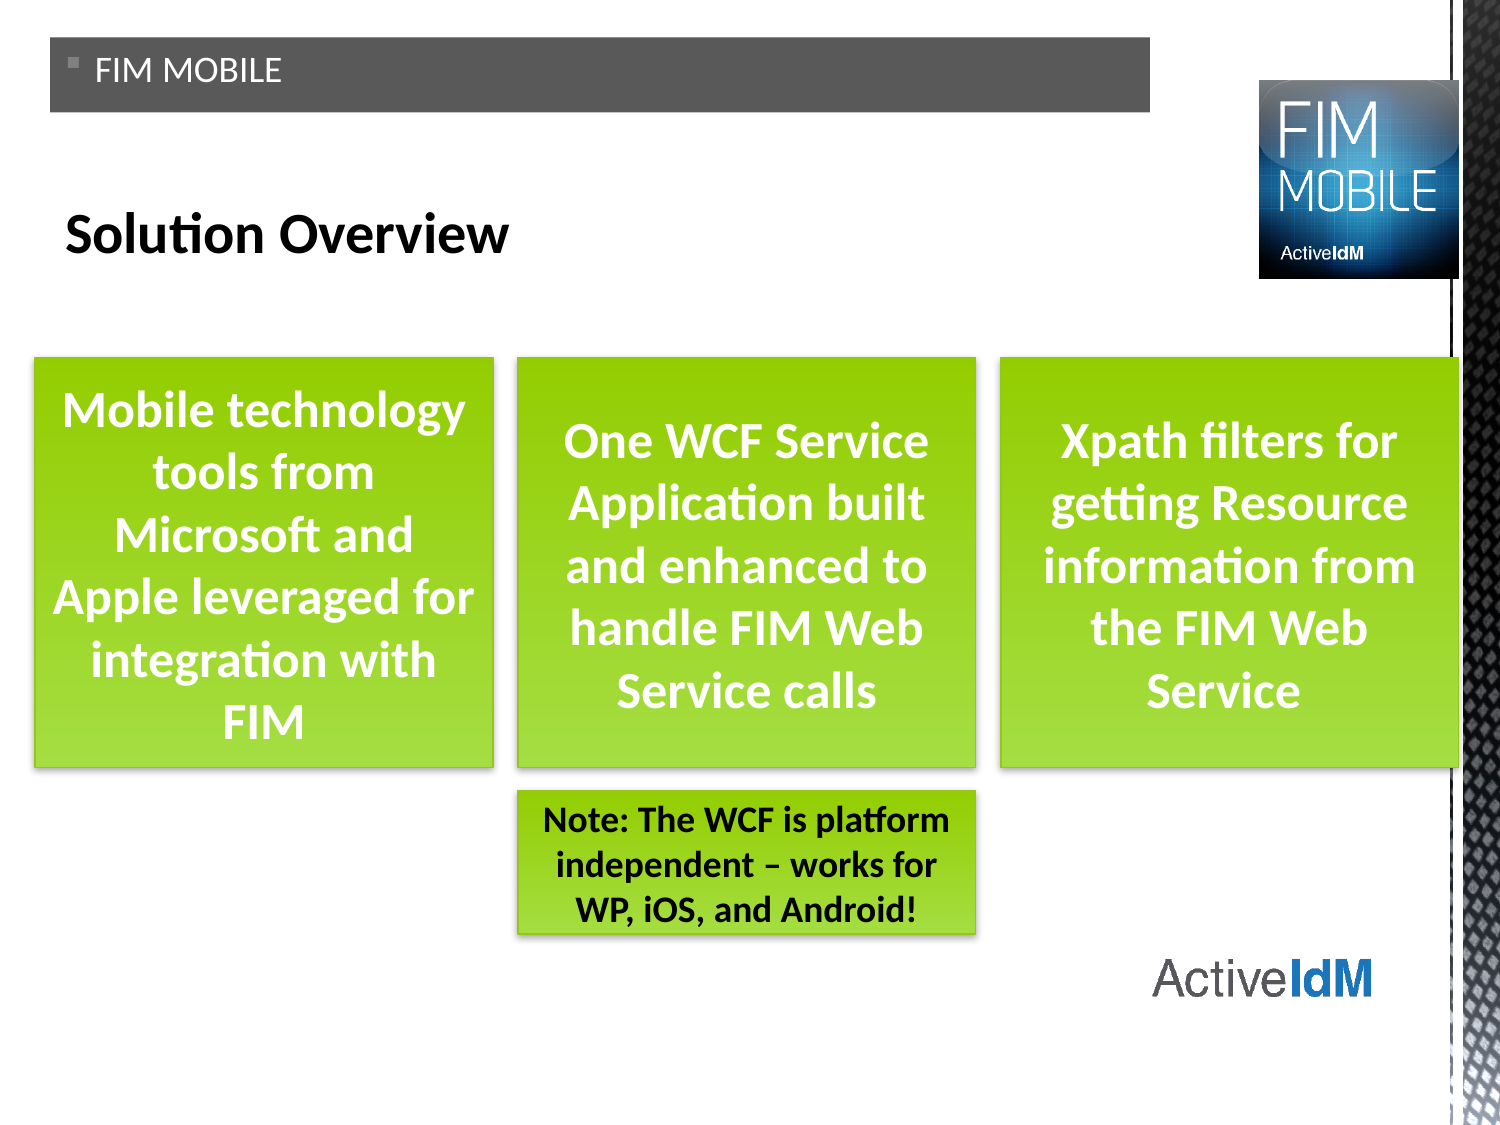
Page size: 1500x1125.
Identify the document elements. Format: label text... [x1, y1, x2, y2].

text_box Xpath filters for getting Resource information from the FIM Web Service [1000, 357, 1459, 768]
text_box One WCF Service Application built and enhanced to handle FIM Web Service calls [517, 357, 976, 768]
text_box Note: The WCF is platform independent – works for WP, iOS, and Android! [517, 790, 976, 935]
picture [1259, 0, 1500, 1125]
picture [1126, 954, 1396, 1001]
text_box Solution Overview [49, 183, 713, 279]
text_box Mobile technology tools from Microsoft and Apple leveraged for integration with FIM [34, 357, 494, 768]
text_box FIM MOBILE [50, 37, 1150, 113]
